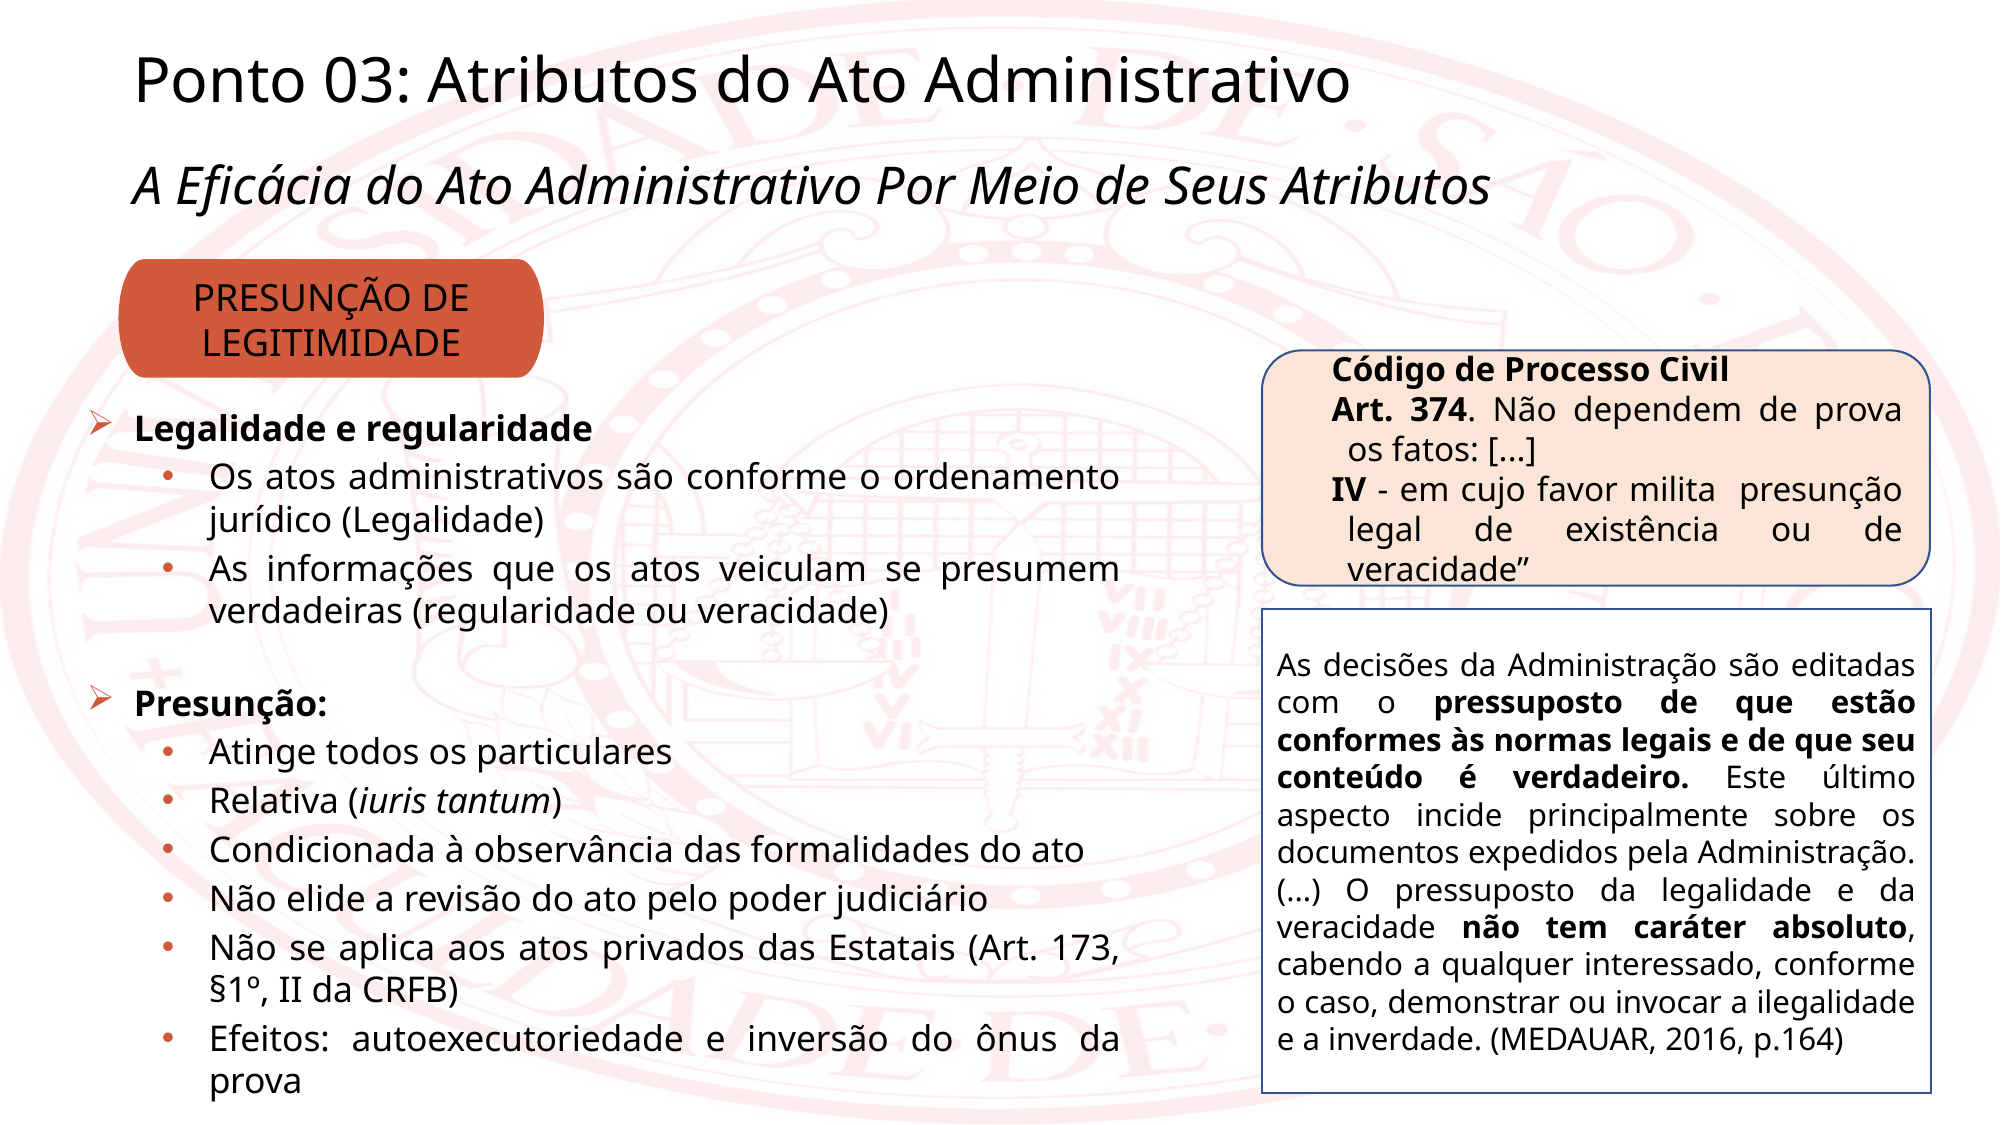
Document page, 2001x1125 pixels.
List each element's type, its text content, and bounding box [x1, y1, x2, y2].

text_box Ponto 03: Atributos do Ato Administrativo A Eficácia do Ato Administrativo Por Meio de Seus Atributos [118, 32, 1882, 222]
text_box Legalidade e regularidade Os atos administrativos são conforme o ordenamento jurídico (Legalidade) As informações que os atos veiculam se presumem verdadeiras (regularidade ou veracidade) Presunção: Atinge todos os particulares Relativa (iuris tantum) Condicionada à observância das formalidades do ato Não elide a revisão do ato pelo poder judiciário Não se aplica aos atos privados das Estatais (Art. 173, §1º, II da CRFB) Efeitos: autoexecutoriedade e inversão do ônus da prova [69, 398, 1136, 1109]
text_box Código de Processo Civil Art. 374. Não dependem de prova os fatos: [...] IV - em cujo favor milita presunção legal de existência ou de veracidade” [1260, 349, 1931, 587]
text_box PRESUNÇÃO DE LEGITIMIDADE [118, 259, 545, 378]
text_box [230, 711, 1261, 874]
text_box As decisões da Administração são editadas com o pressuposto de que estão conformes às normas legais e de que seu conteúdo é verdadeiro. Este último aspecto incide principalmente sobre os documentos expedidos pela Administração. (...) O pressuposto da legalidade e da veracidade não tem caráter absoluto, cabendo a qualquer interessado, conforme o caso, demonstrar ou invocar a ilegalidade e a inverdade. (MEDAUAR, 2016, p.164) [1261, 608, 1932, 1094]
